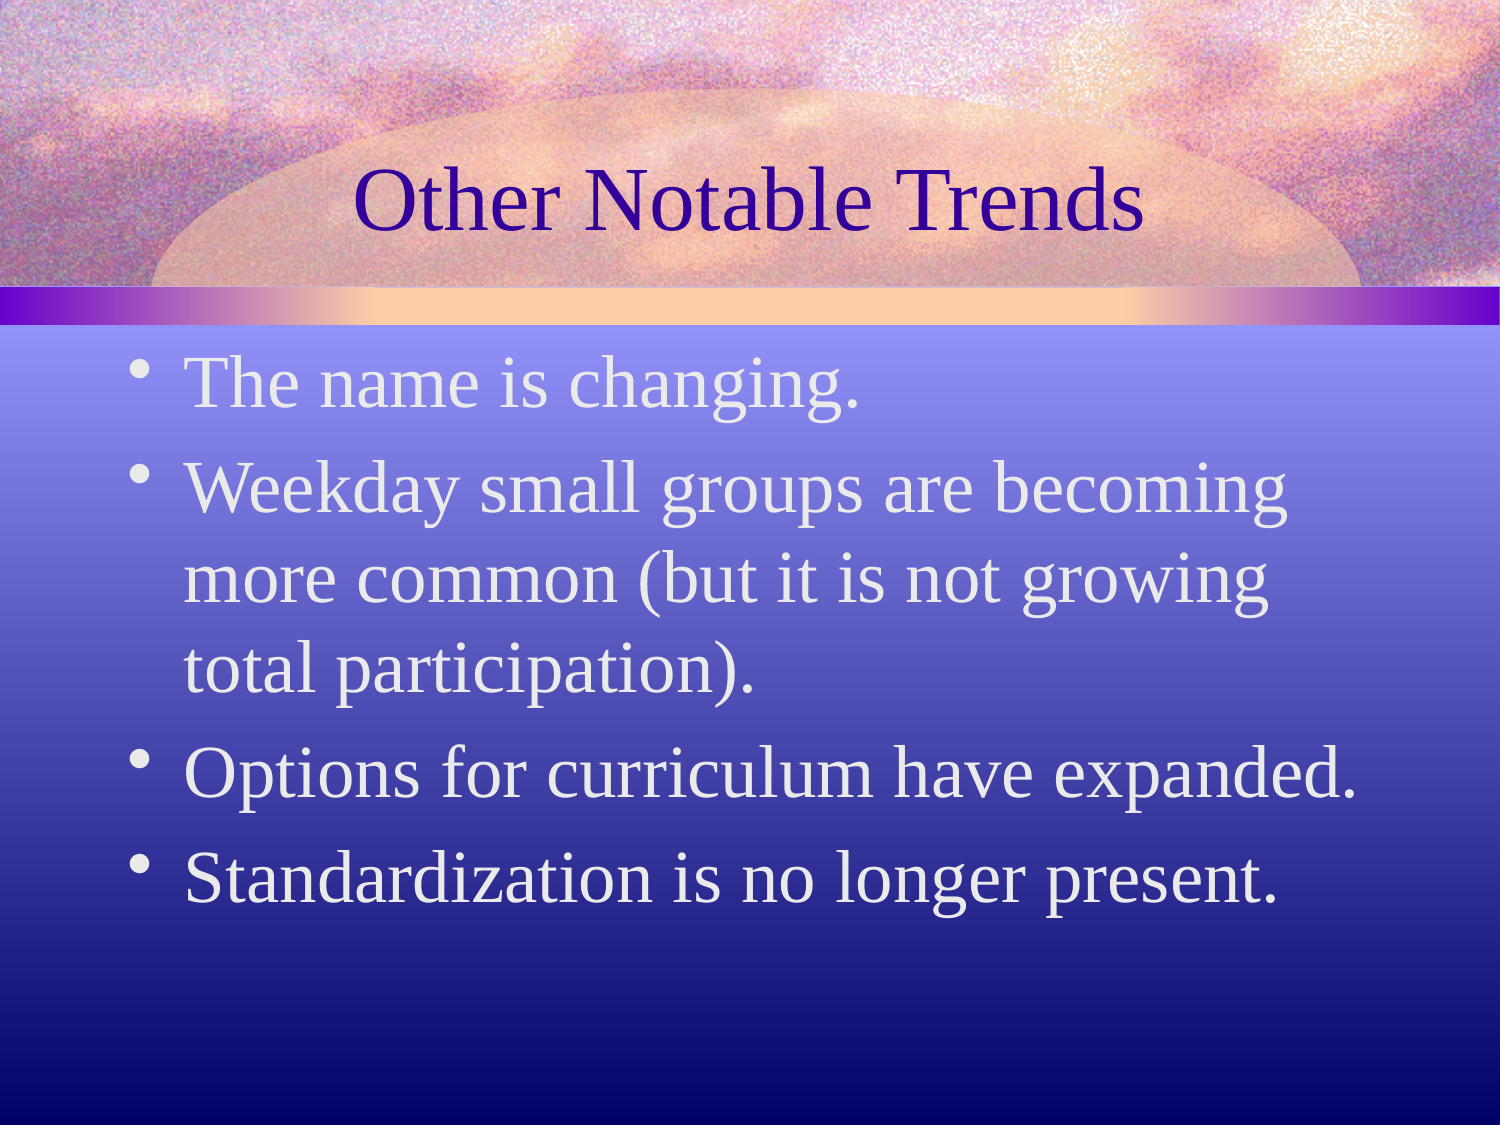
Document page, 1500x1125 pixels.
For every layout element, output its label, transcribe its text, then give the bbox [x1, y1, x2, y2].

list The name is changing. Weekday small groups are becoming more common (but it is not growing total participation). Options for curriculum have expanded. Standardization is no longer present. [112, 324, 1388, 1000]
title Other Notable Trends [112, 99, 1388, 288]
picture [0, 0, 1500, 286]
